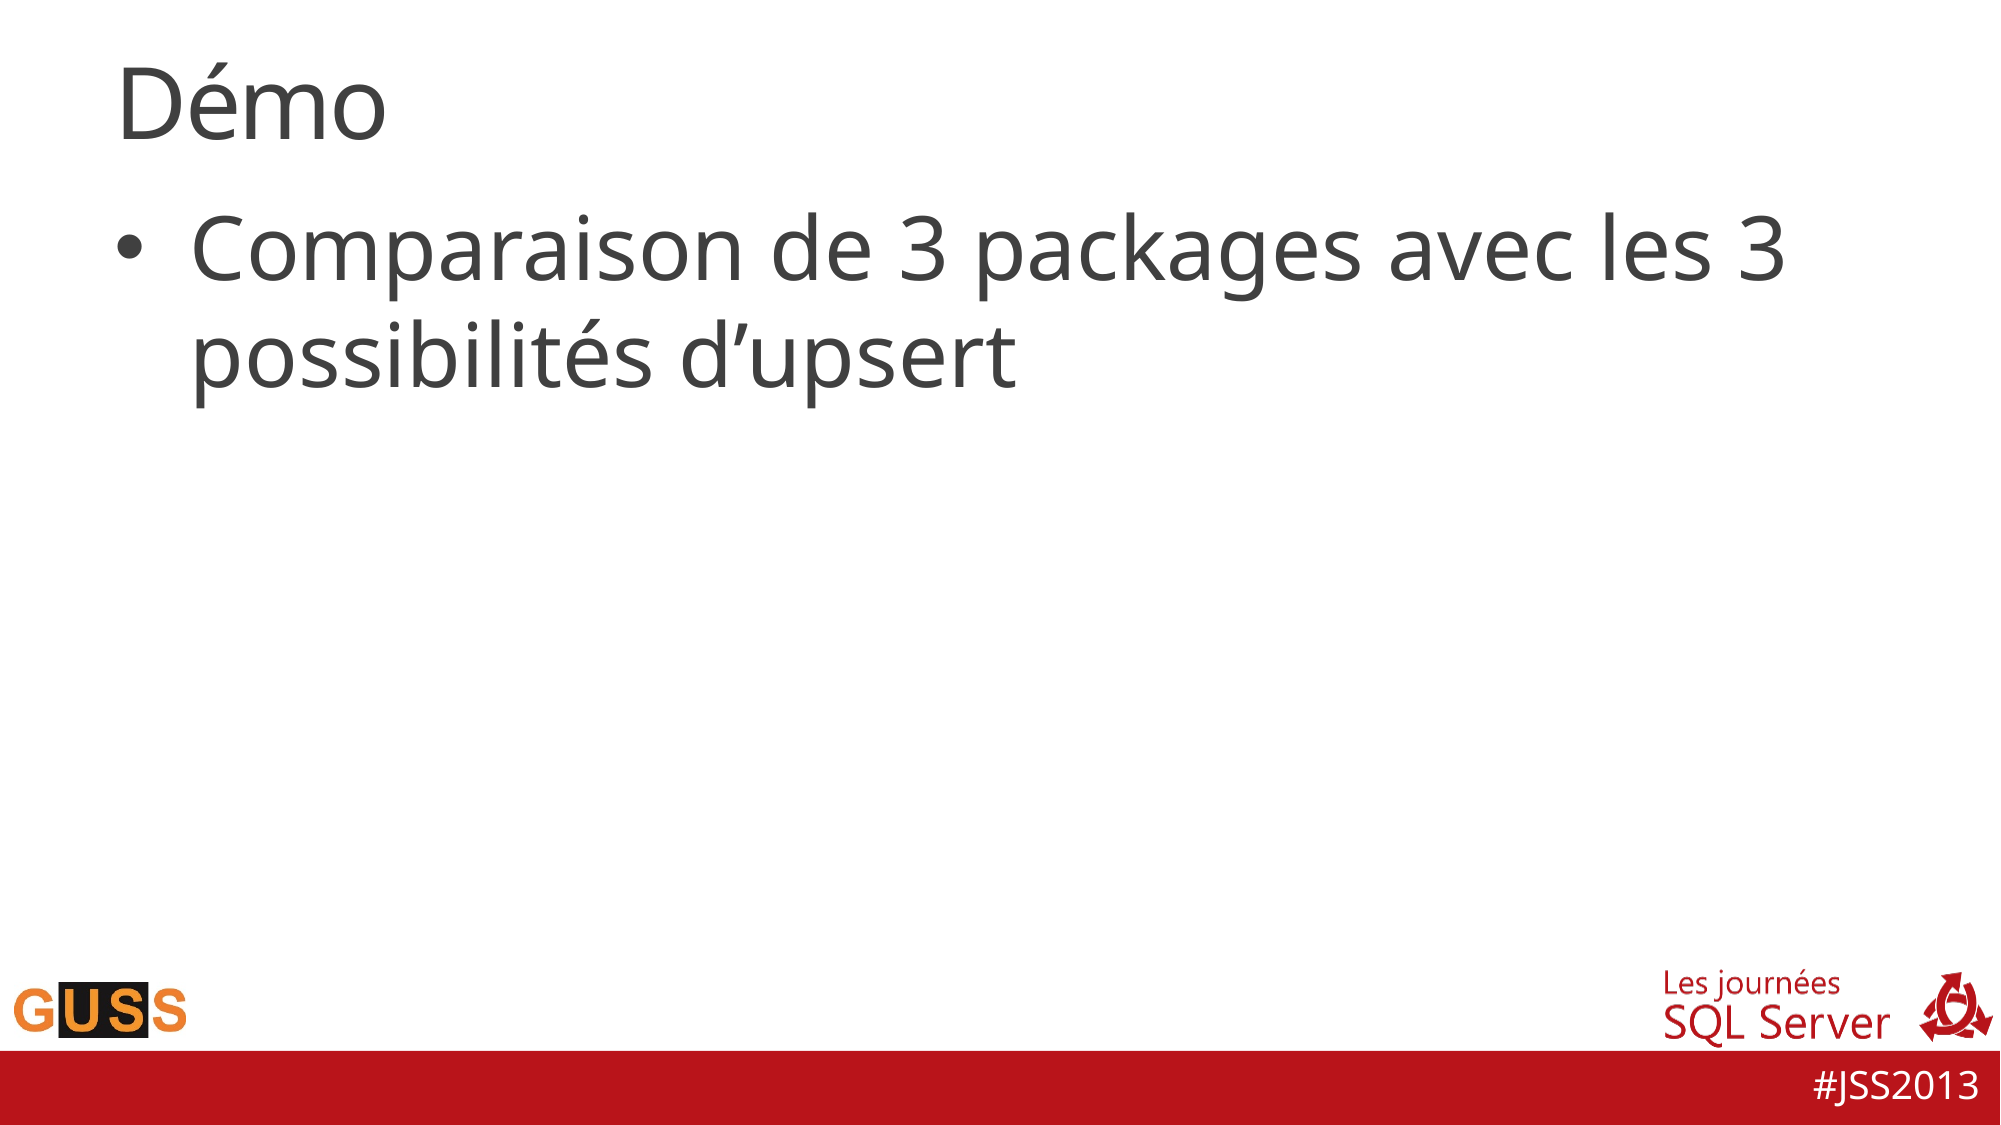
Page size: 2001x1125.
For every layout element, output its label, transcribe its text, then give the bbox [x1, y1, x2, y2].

picture [14, 982, 99, 1038]
picture [1657, 943, 2000, 1051]
list Comparaison de 3 packages avec les 3 possibilités d’upsert [99, 184, 1934, 1039]
title Démo [99, 45, 1930, 153]
